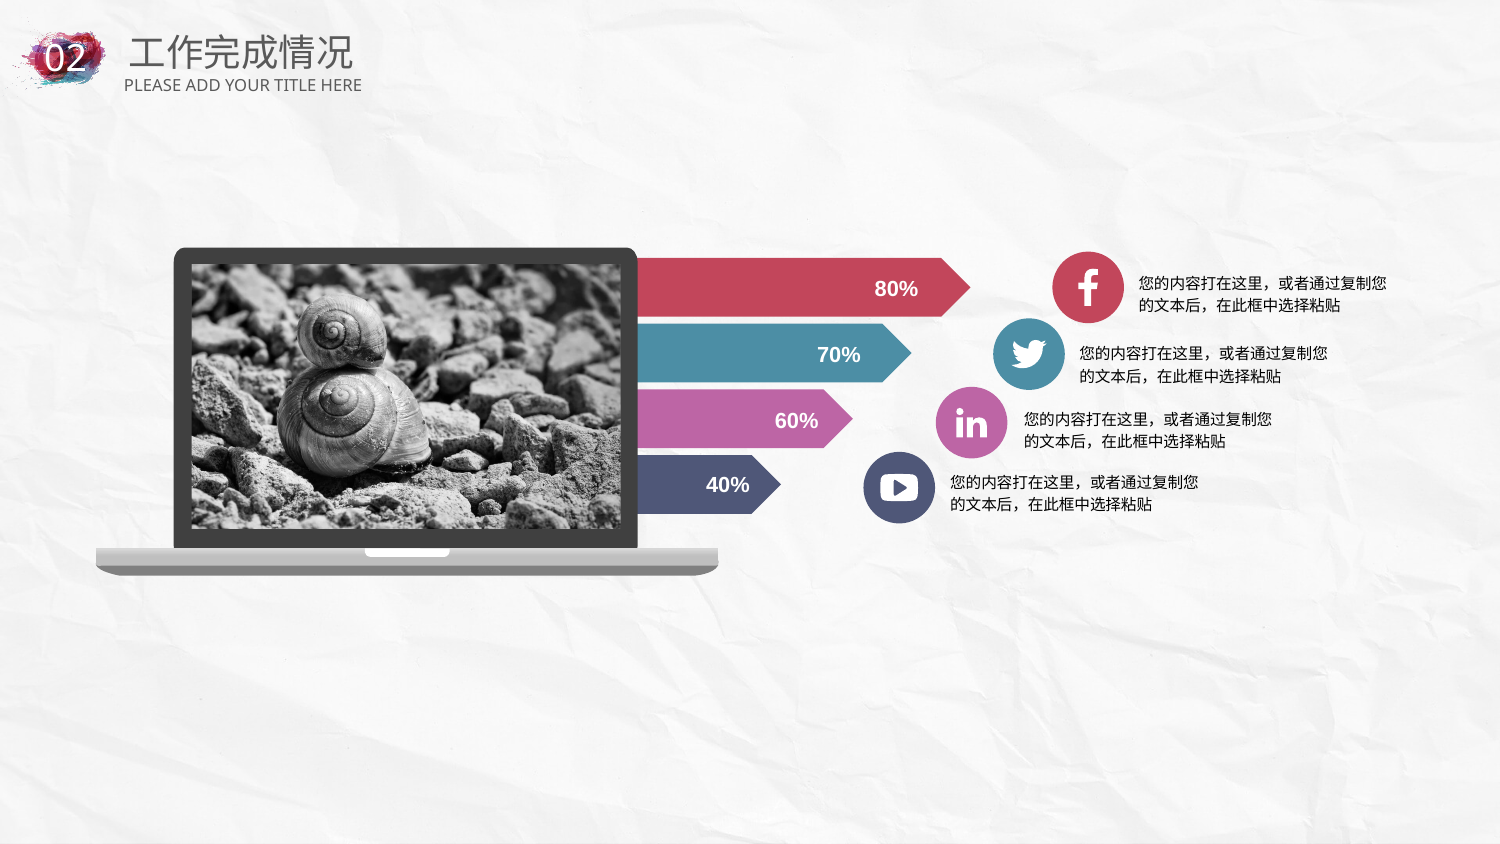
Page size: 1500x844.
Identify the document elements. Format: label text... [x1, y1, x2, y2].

text_box PLEASE ADD YOUR TITLE HERE [123, 67, 383, 102]
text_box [863, 251, 1389, 524]
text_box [91, 247, 720, 576]
text_box 工作完成情况 [128, 20, 479, 83]
picture [0, 13, 110, 100]
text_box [724, 257, 858, 515]
